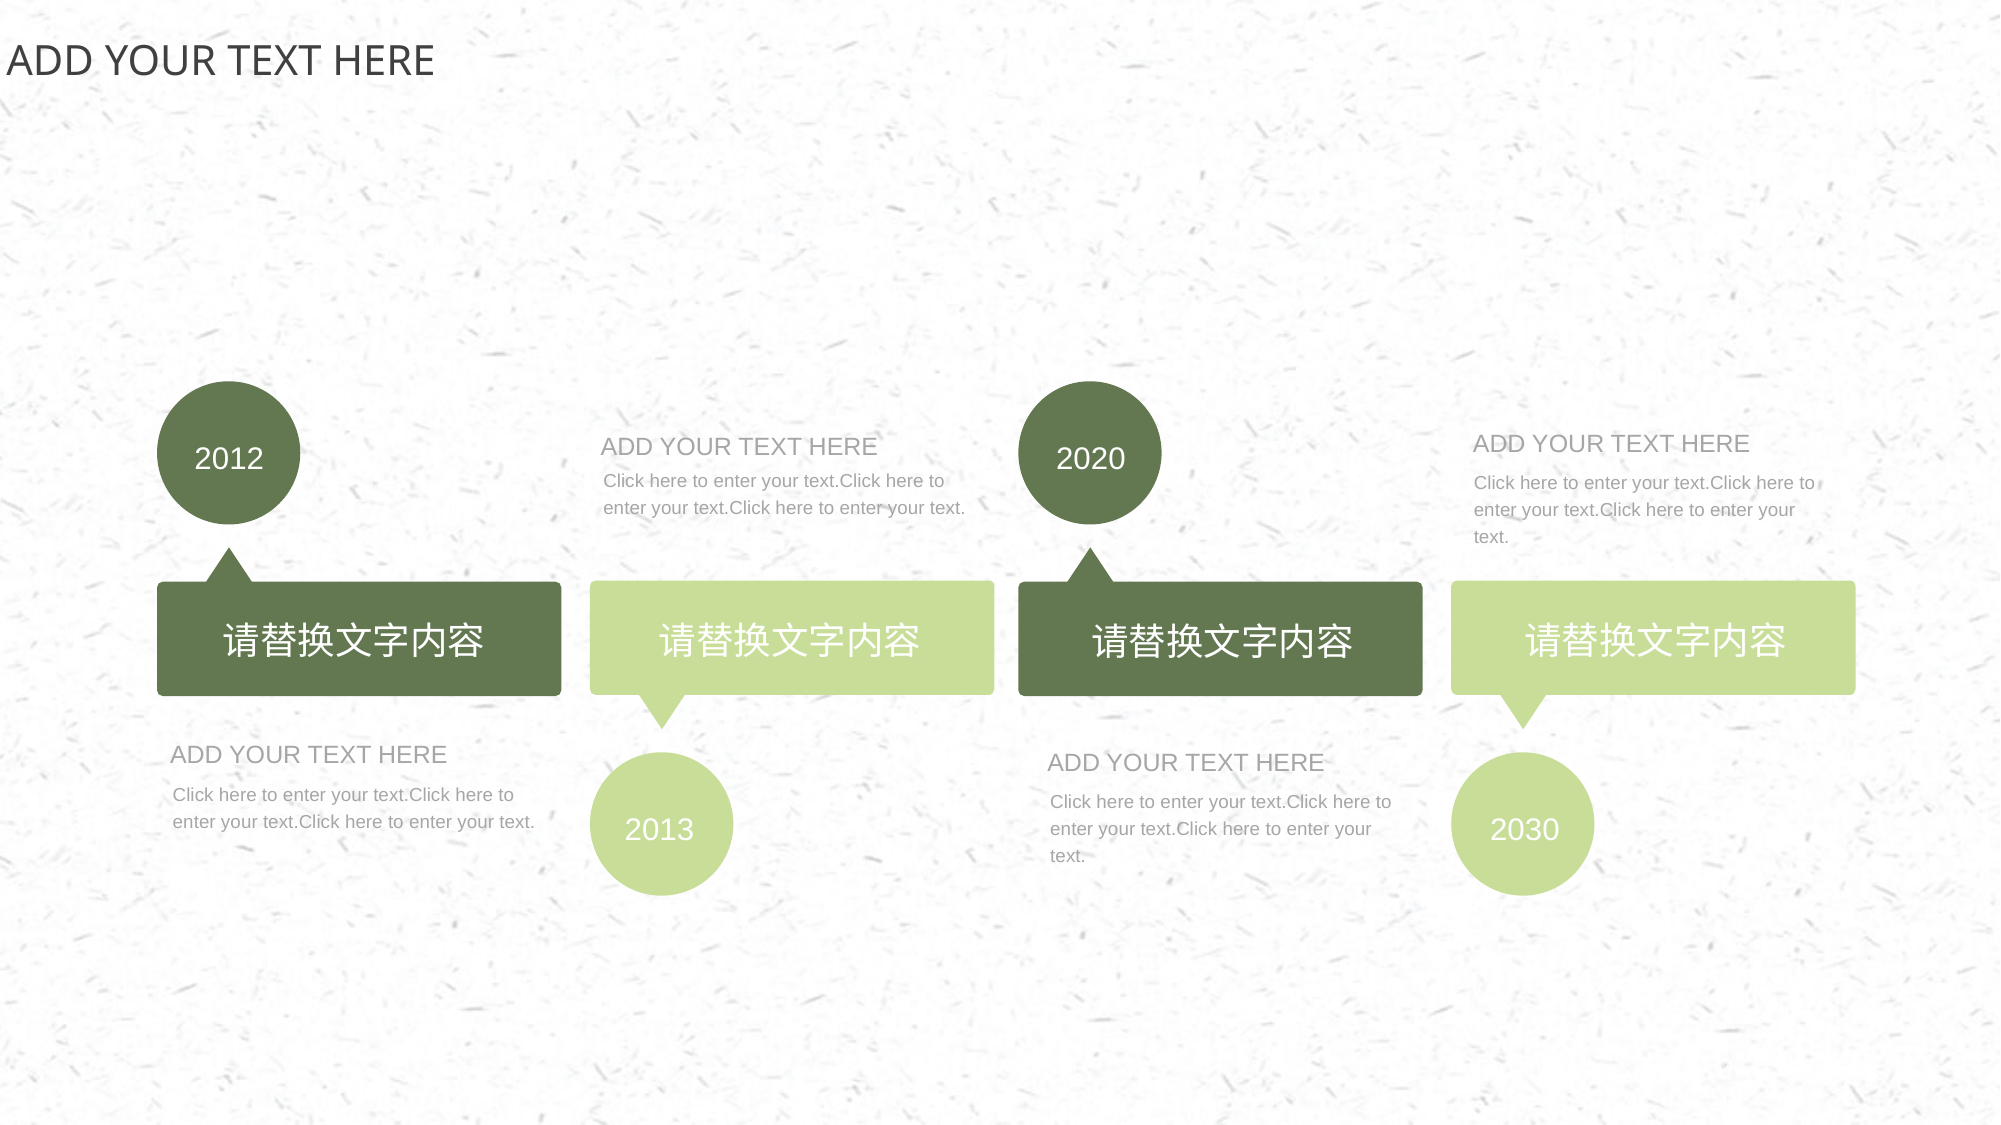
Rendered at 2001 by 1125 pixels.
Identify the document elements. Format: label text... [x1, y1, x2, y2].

text_box ADD YOUR TEXT HERE [1473, 421, 1830, 458]
text_box Click here to enter your text.Click here to enter your text.Click here to enter your text. [1050, 785, 1407, 867]
text_box ADD YOUR TEXT HERE [1047, 740, 1378, 777]
text_box Click here to enter your text.Click here to enter your text.Click here to enter your text. [603, 464, 988, 519]
text_box Click here to enter your text.Click here to enter your text.Click here to enter your text. [172, 778, 557, 833]
text_box 请替换文字内容 [1079, 618, 1366, 664]
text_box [156, 381, 301, 525]
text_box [1018, 381, 1162, 525]
text_box [157, 547, 562, 697]
text_box [589, 580, 995, 730]
text_box 请替换文字内容 [211, 616, 498, 662]
text_box 请替换文字内容 [646, 616, 933, 662]
picture [0, 0, 2001, 1125]
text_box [589, 752, 734, 896]
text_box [1451, 752, 1595, 896]
text_box ADD YOUR TEXT HERE [0, 0, 520, 117]
text_box [1018, 547, 1423, 697]
text_box [1451, 580, 1856, 730]
text_box 请替换文字内容 [1512, 616, 1799, 662]
text_box ADD YOUR TEXT HERE [600, 424, 898, 461]
text_box Click here to enter your text.Click here to enter your text.Click here to enter your text. [1473, 466, 1831, 548]
text_box ADD YOUR TEXT HERE [170, 732, 488, 769]
